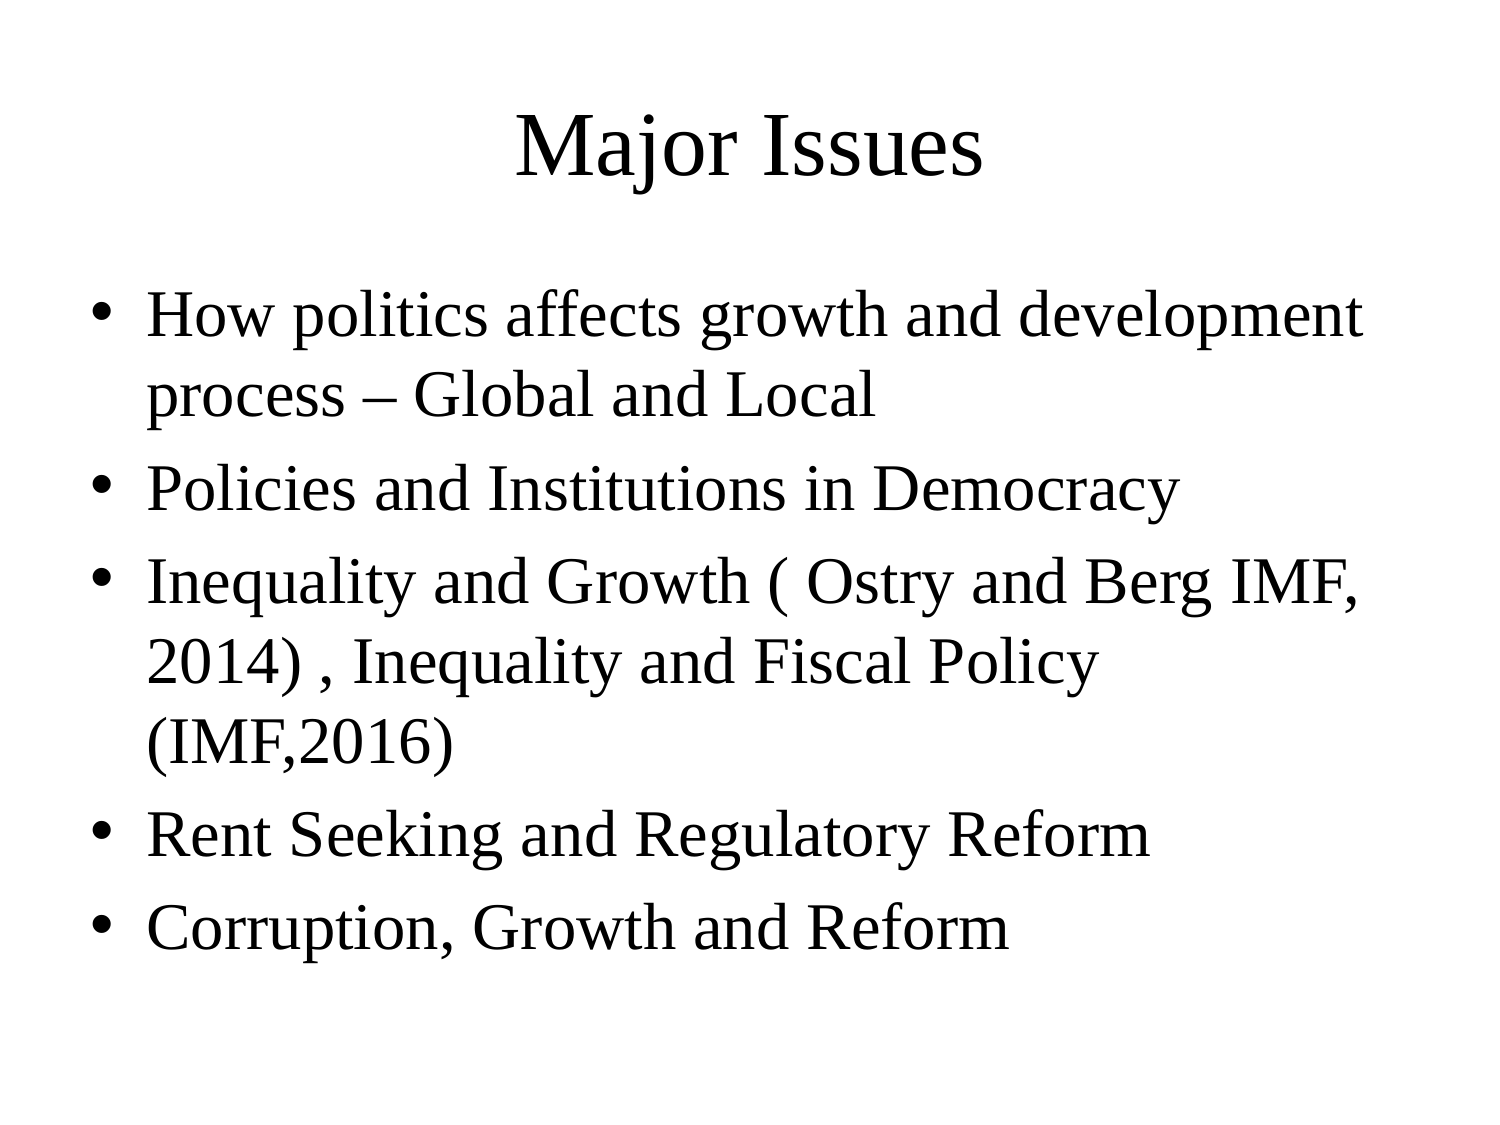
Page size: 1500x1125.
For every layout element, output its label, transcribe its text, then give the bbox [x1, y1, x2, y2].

list How politics affects growth and development process – Global and Local Policies and Institutions in Democracy Inequality and Growth ( Ostry and Berg IMF, 2014) , Inequality and Fiscal Policy (IMF,2016) Rent Seeking and Regulatory Reform Corruption, Growth and Reform [75, 262, 1425, 1005]
title Major Issues [75, 45, 1425, 233]
